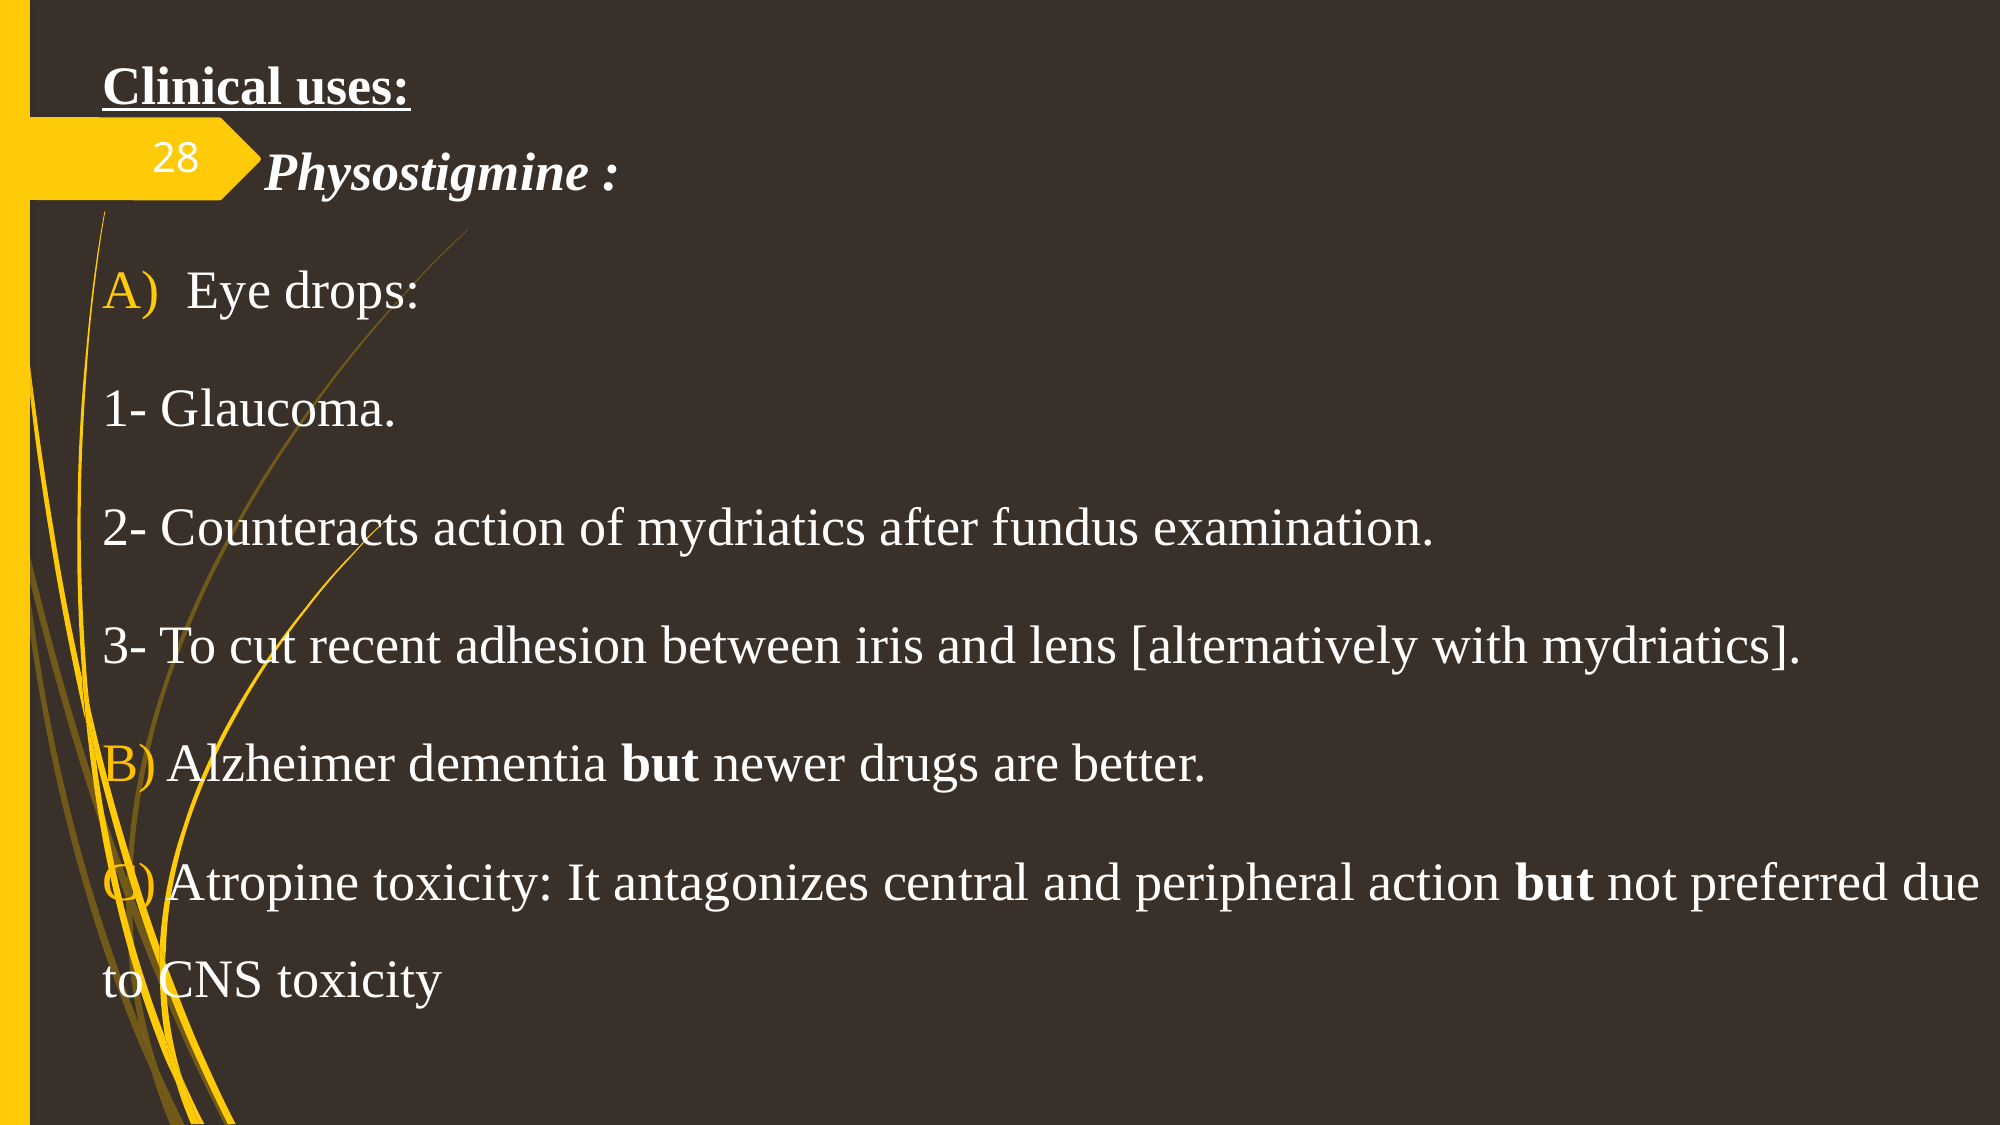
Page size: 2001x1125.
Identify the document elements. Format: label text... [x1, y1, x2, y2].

slide_number 28 [87, 129, 216, 189]
list Clinical uses: Physostigmine : Eye drops: 1- Glaucoma. 2- Counteracts action of mydriatics after fundus examination. 3- To cut recent adhesion between iris and lens [alternatively with mydriatics]. B) Alzheimer dementia but newer drugs are better. C) Atropine toxicity: It antagonizes central and peripheral action but not preferred due to CNS toxicity [87, 10, 2000, 1110]
